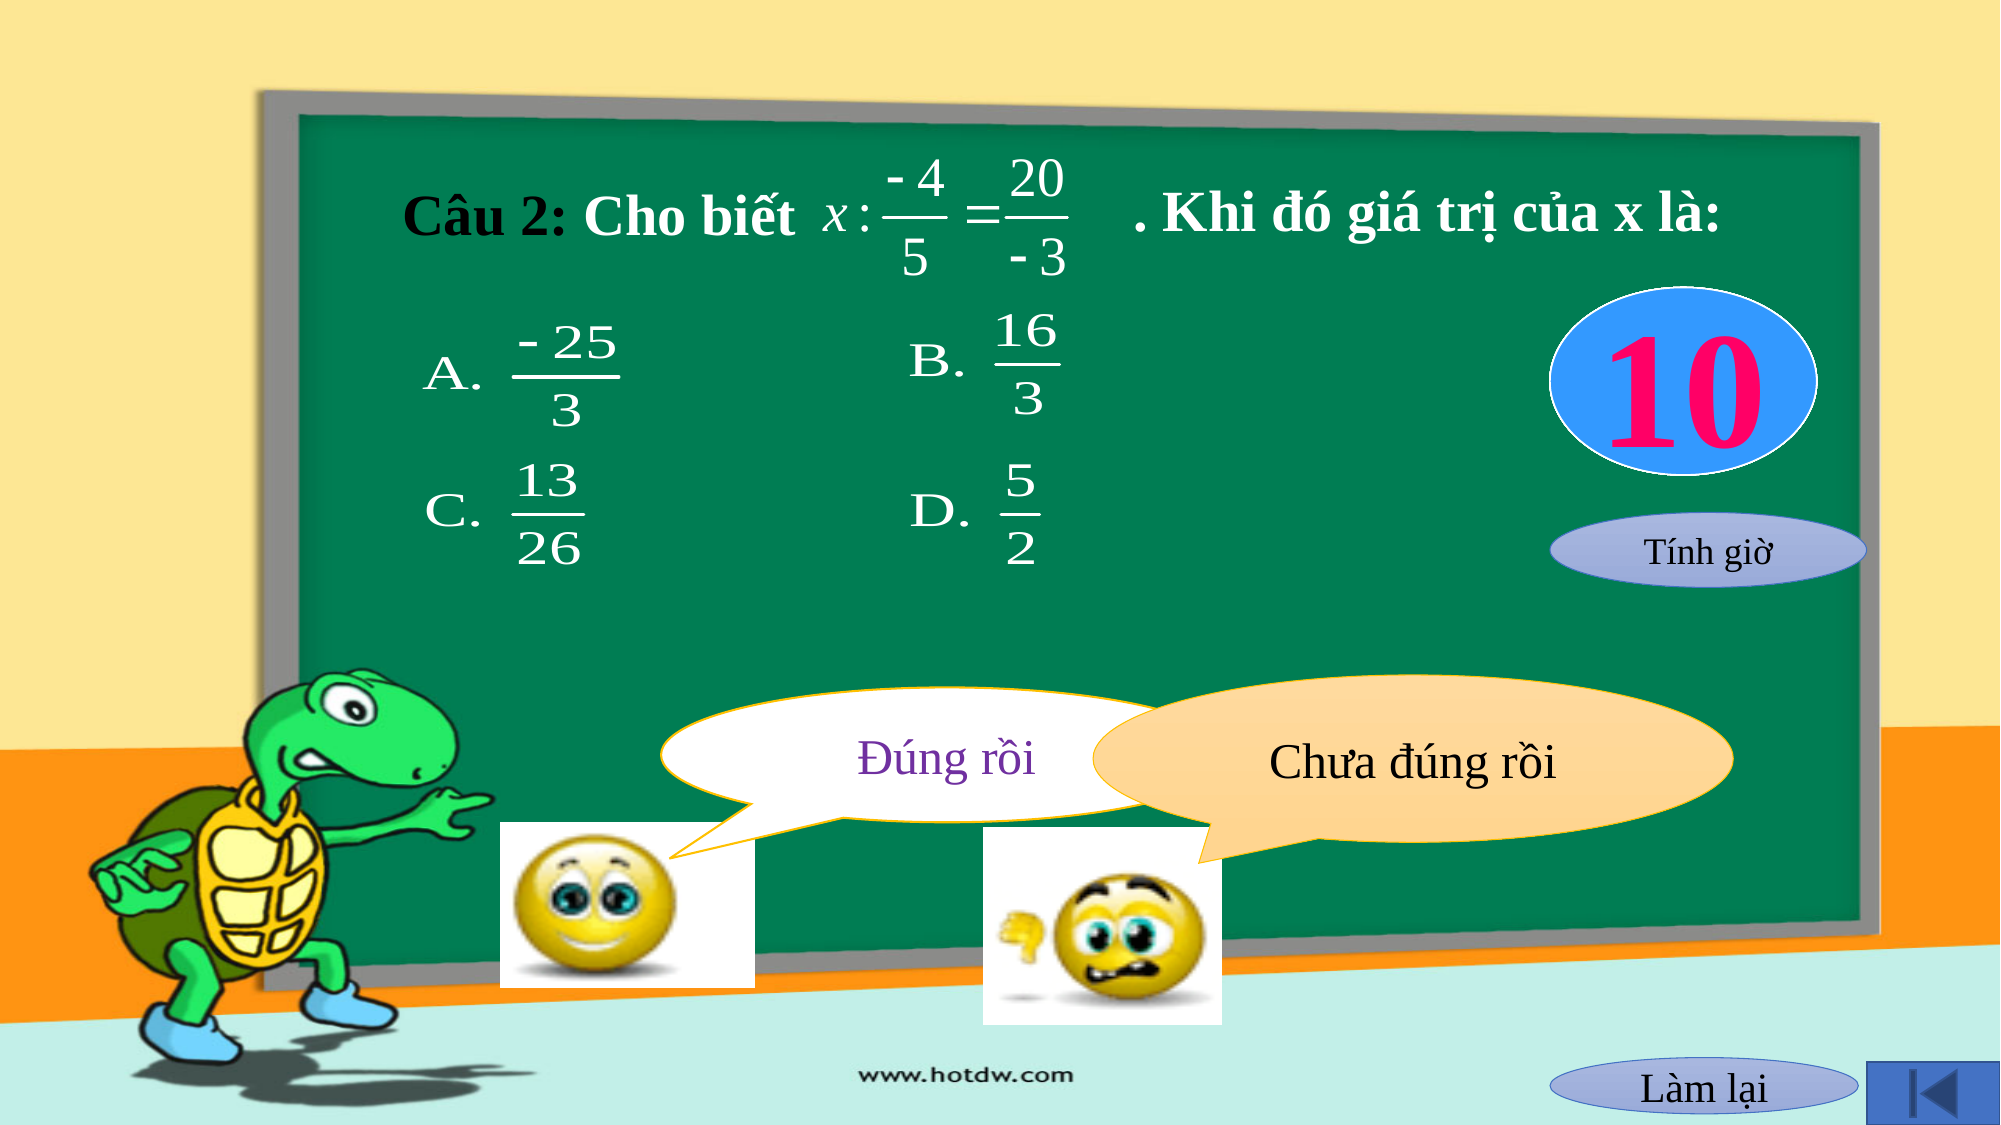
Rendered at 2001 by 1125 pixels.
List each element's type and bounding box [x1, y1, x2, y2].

text_box [899, 449, 1052, 575]
text_box [412, 312, 630, 438]
picture [0, 0, 2001, 1125]
text_box [812, 143, 1078, 288]
text_box [499, 687, 983, 988]
text_box [415, 449, 600, 575]
text_box [384, 165, 812, 256]
text_box [1078, 165, 1759, 256]
text_box [983, 674, 1734, 1025]
text_box [898, 299, 1072, 425]
